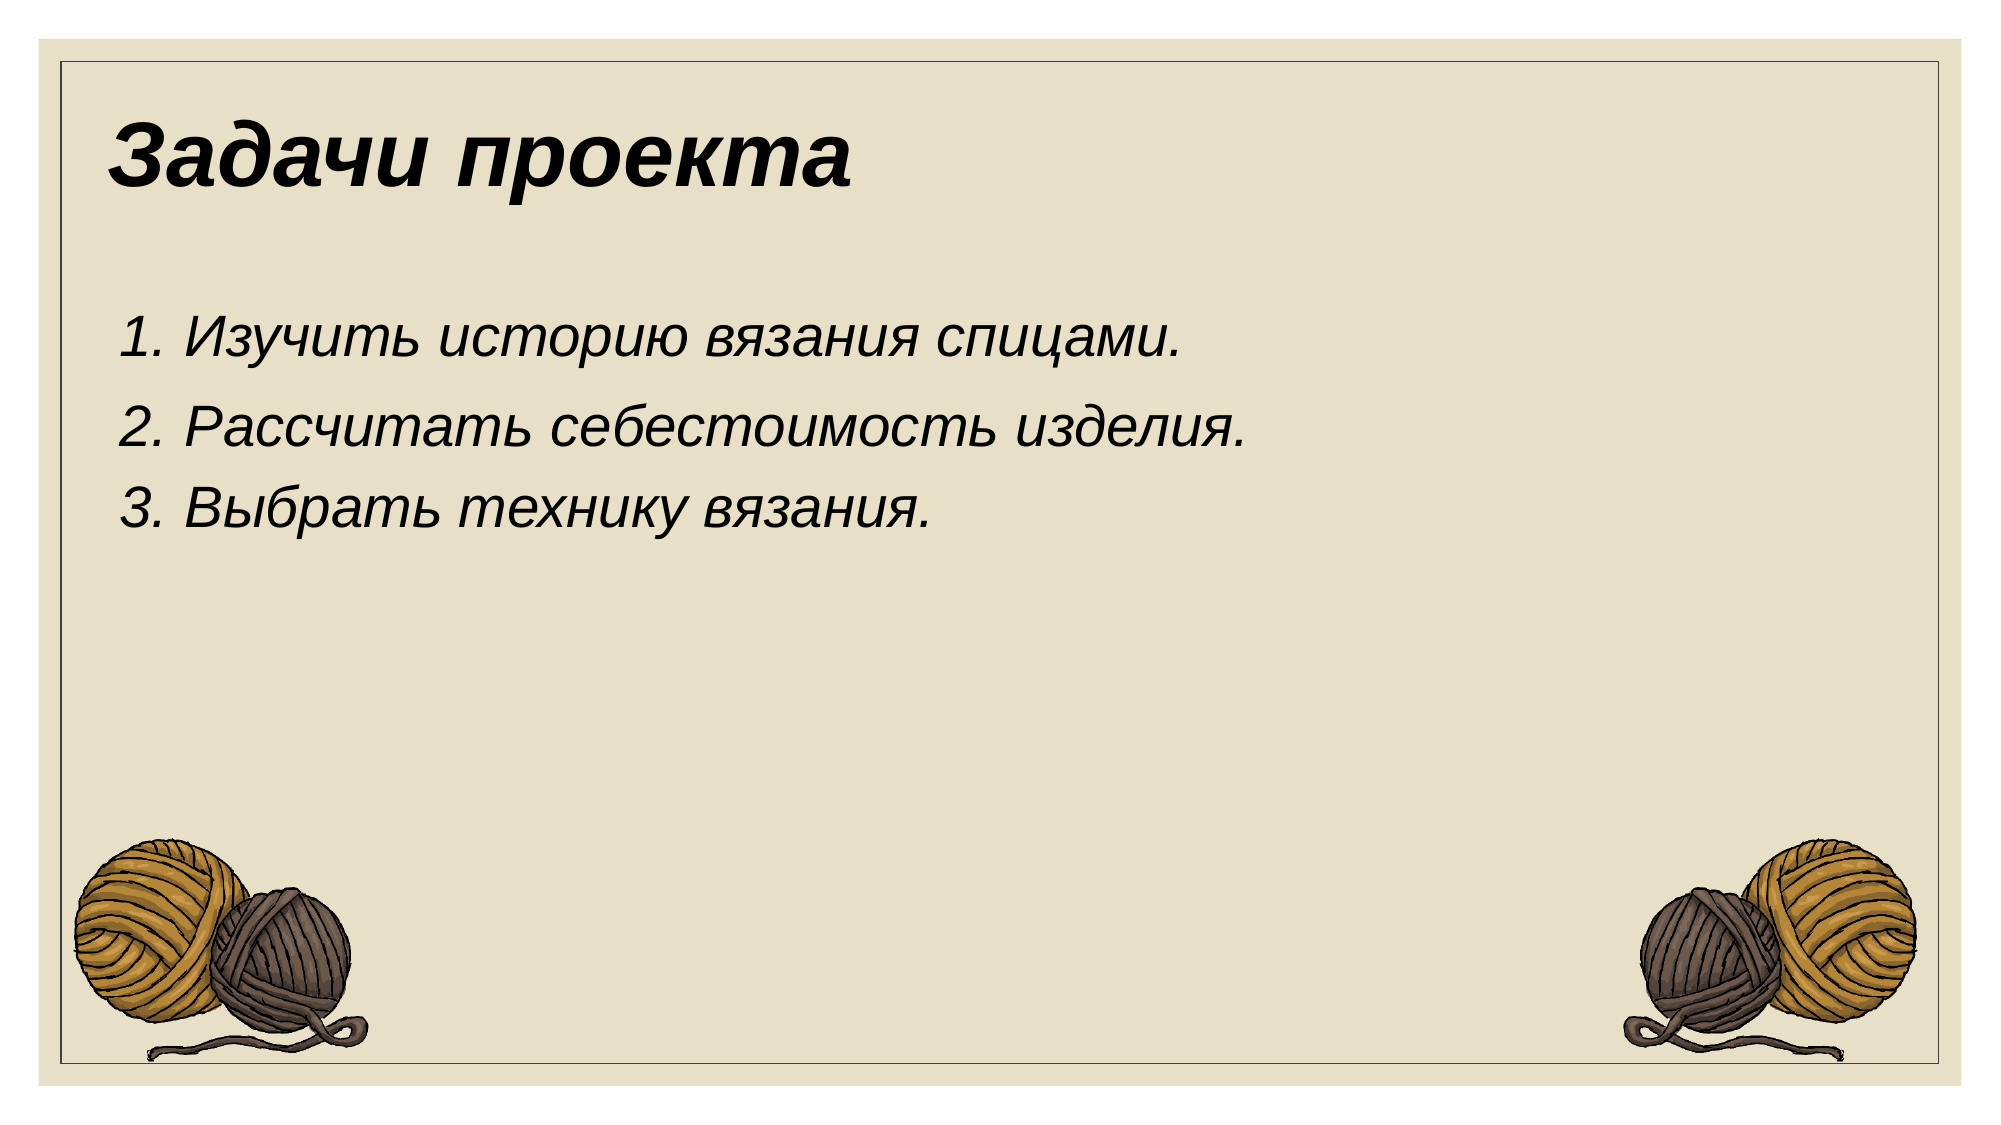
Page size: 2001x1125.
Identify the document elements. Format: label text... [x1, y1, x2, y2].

picture [1610, 829, 1931, 1070]
text_box 1. Изучить историю вязания спицами. 2. Рассчитать себестоимость изделия. 3. Выбрать технику вязания. [88, 290, 1311, 547]
picture [59, 829, 381, 1070]
text_box Задачи проекта [92, 87, 870, 212]
